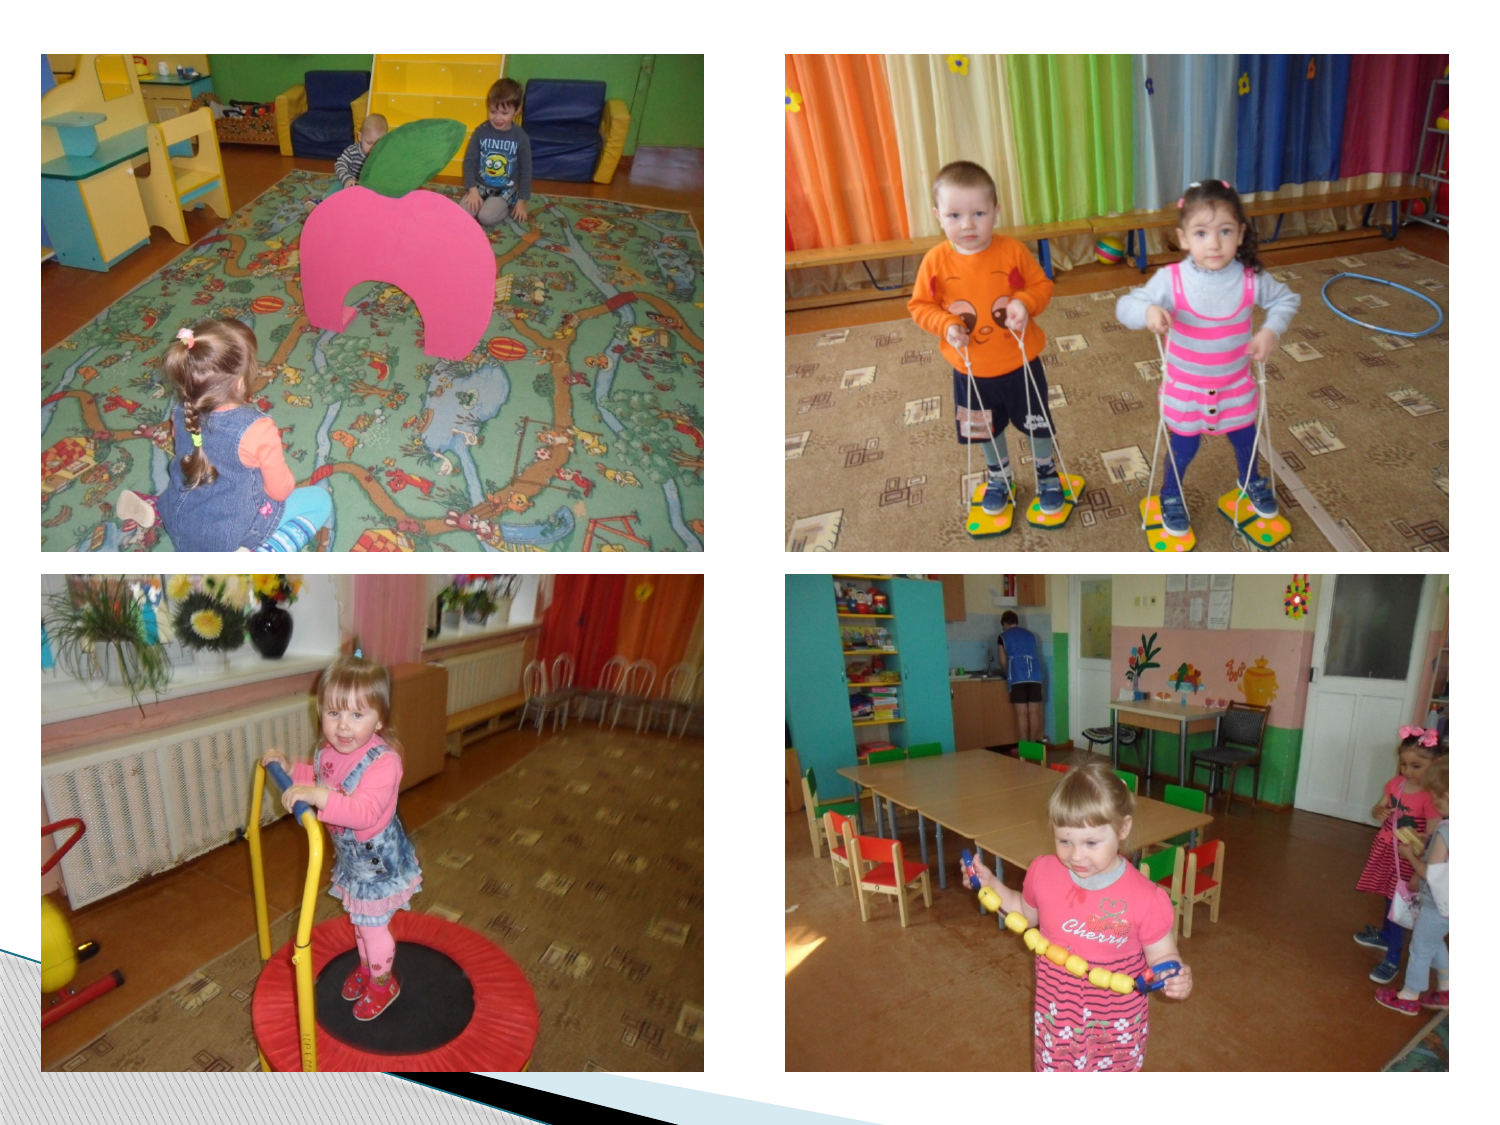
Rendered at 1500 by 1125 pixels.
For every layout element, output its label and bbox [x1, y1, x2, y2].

picture [785, 573, 1449, 1072]
picture [785, 54, 1449, 552]
list [41, 54, 705, 552]
picture [41, 574, 705, 1072]
